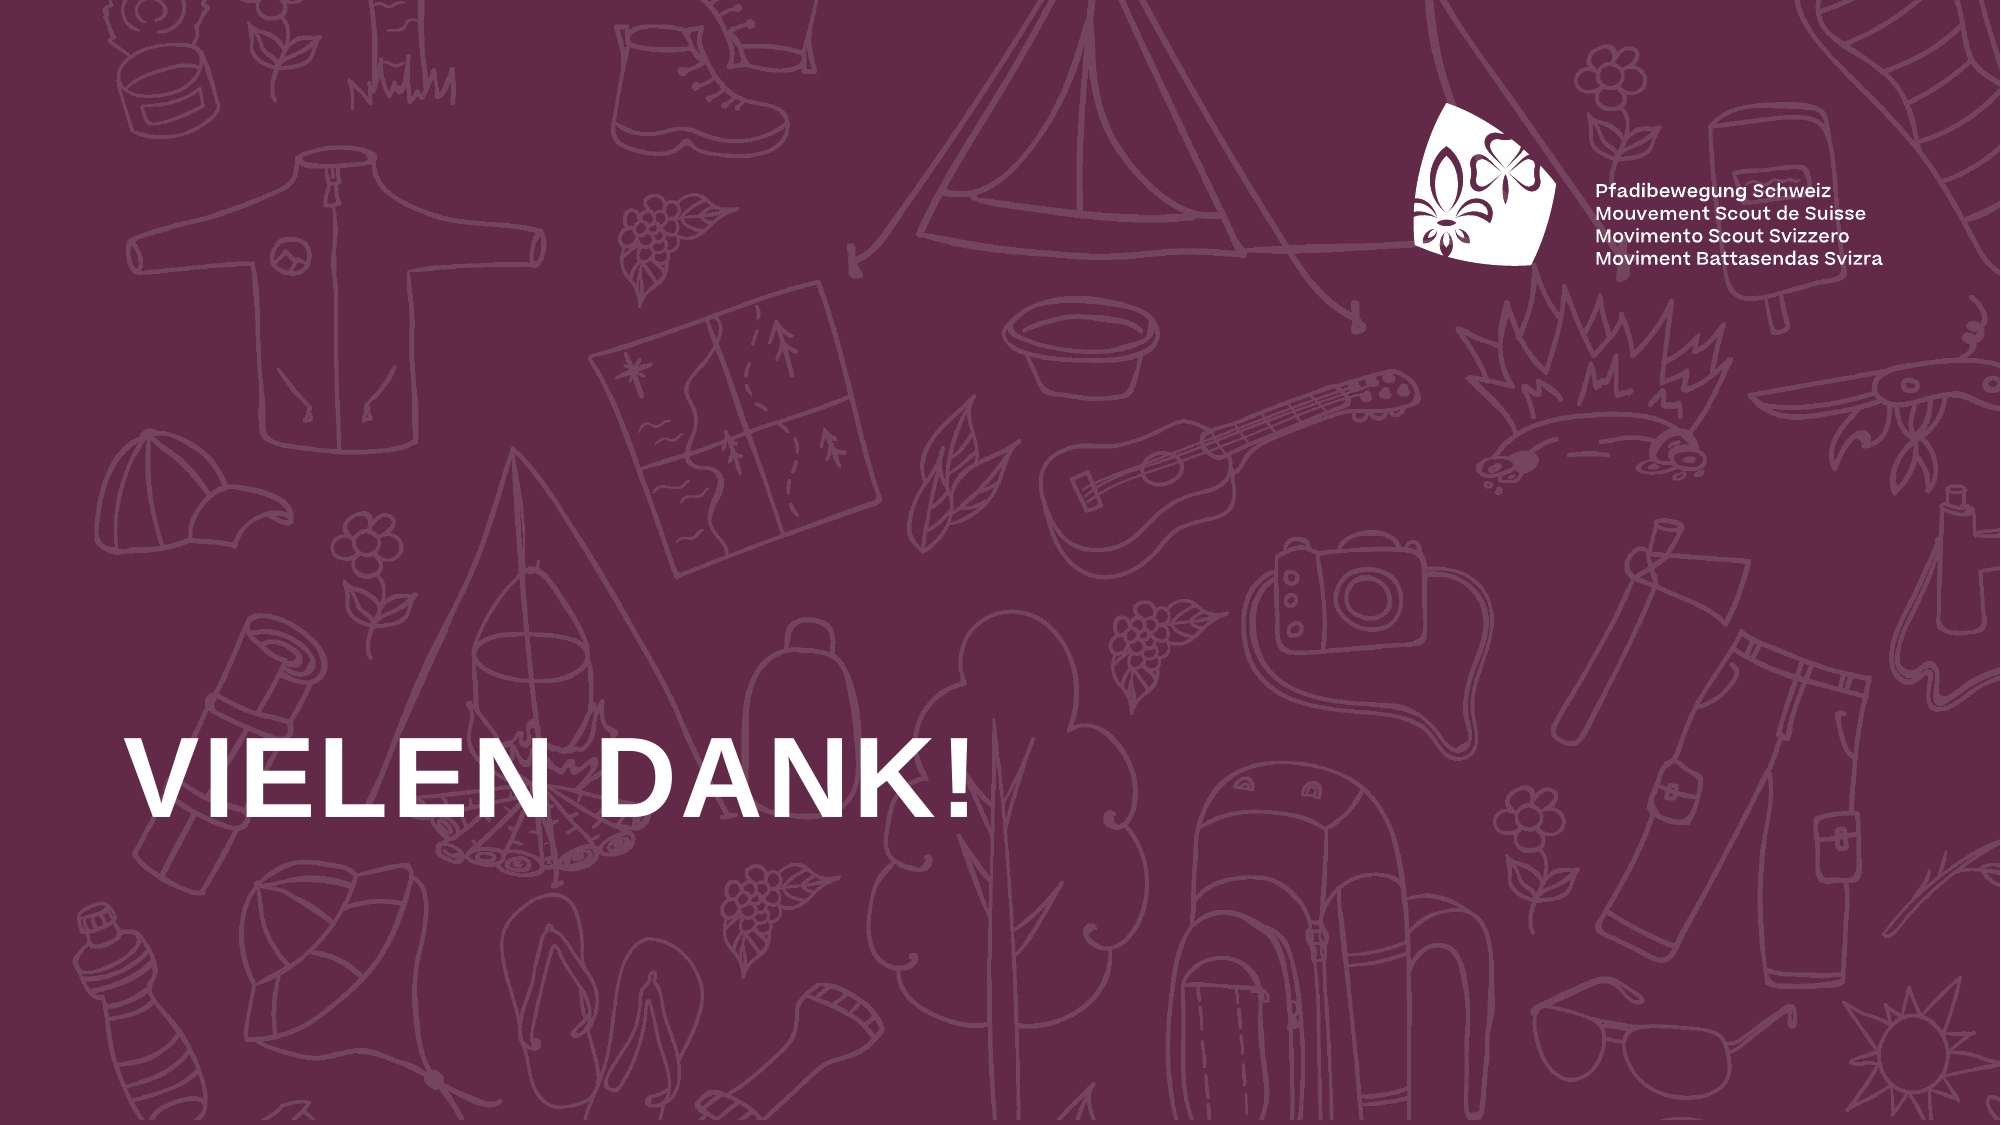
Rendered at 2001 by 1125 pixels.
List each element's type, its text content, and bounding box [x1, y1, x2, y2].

picture [0, 0, 2000, 1125]
list Vielen dank! [0, 76, 1376, 1125]
